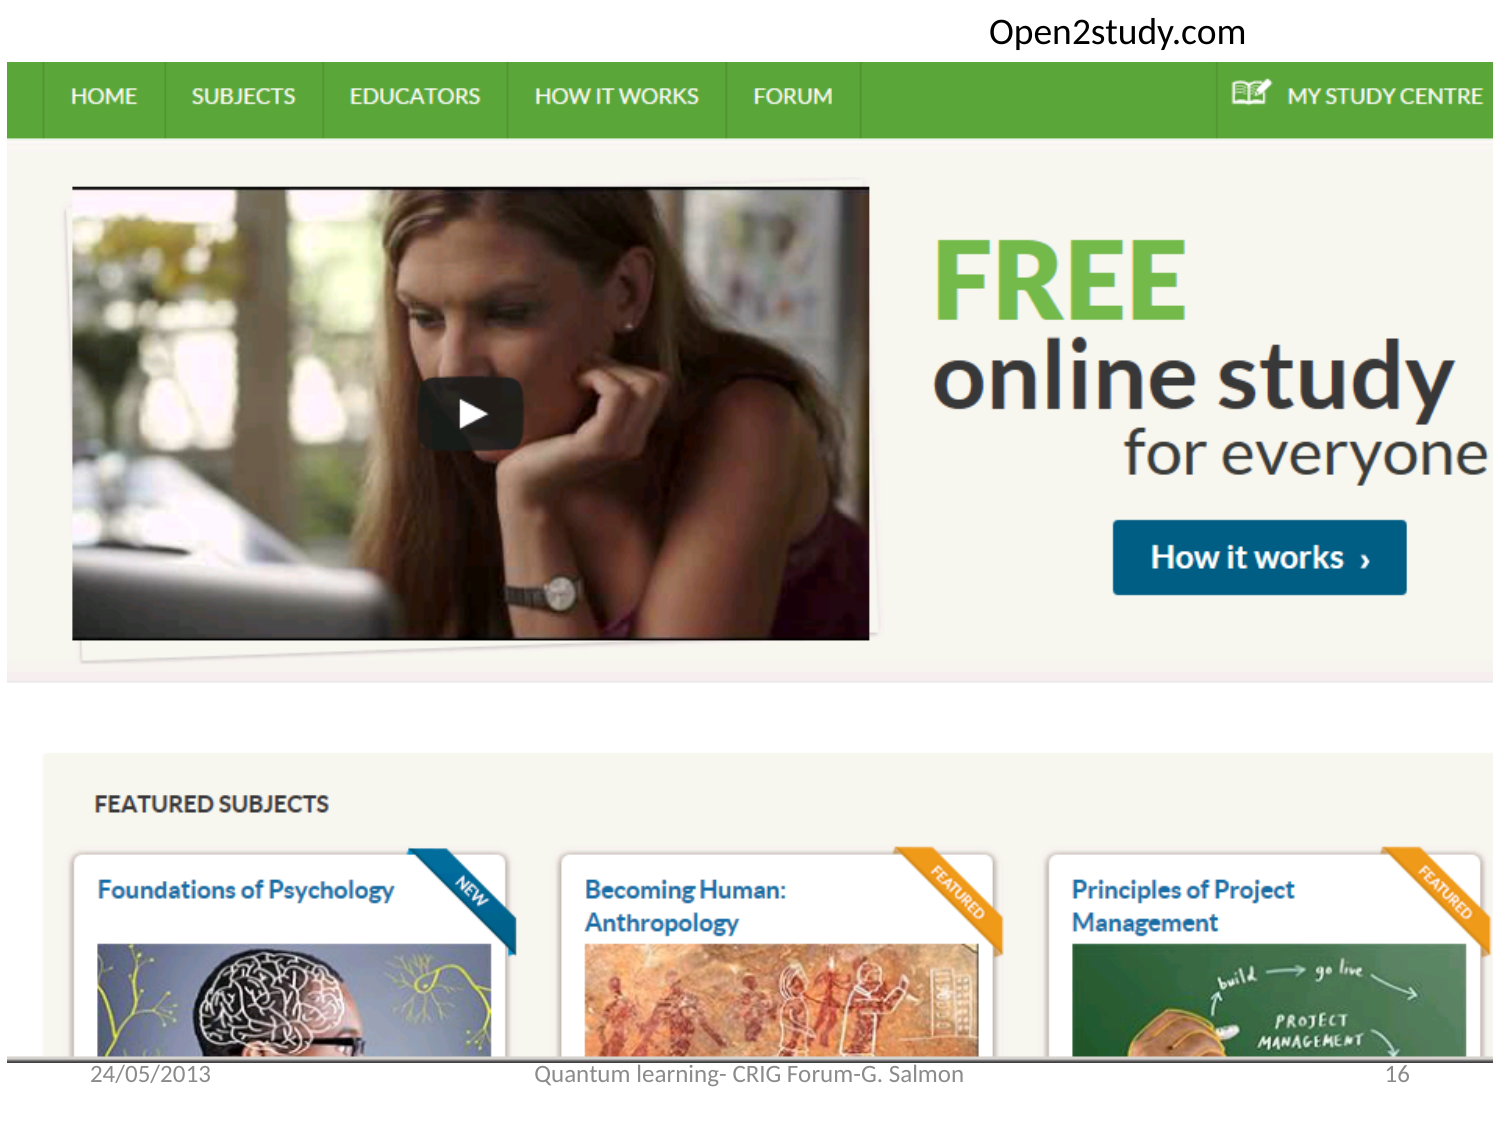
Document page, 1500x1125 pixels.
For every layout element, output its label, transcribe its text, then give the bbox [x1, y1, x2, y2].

text_box Open2study.com [974, 0, 1436, 60]
picture [6, 62, 1494, 1063]
slide_number 16 [1074, 1070, 1425, 1103]
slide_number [75, 1070, 425, 1103]
footer Quantum learning- CRIG Forum-G. Salmon [512, 1070, 988, 1103]
